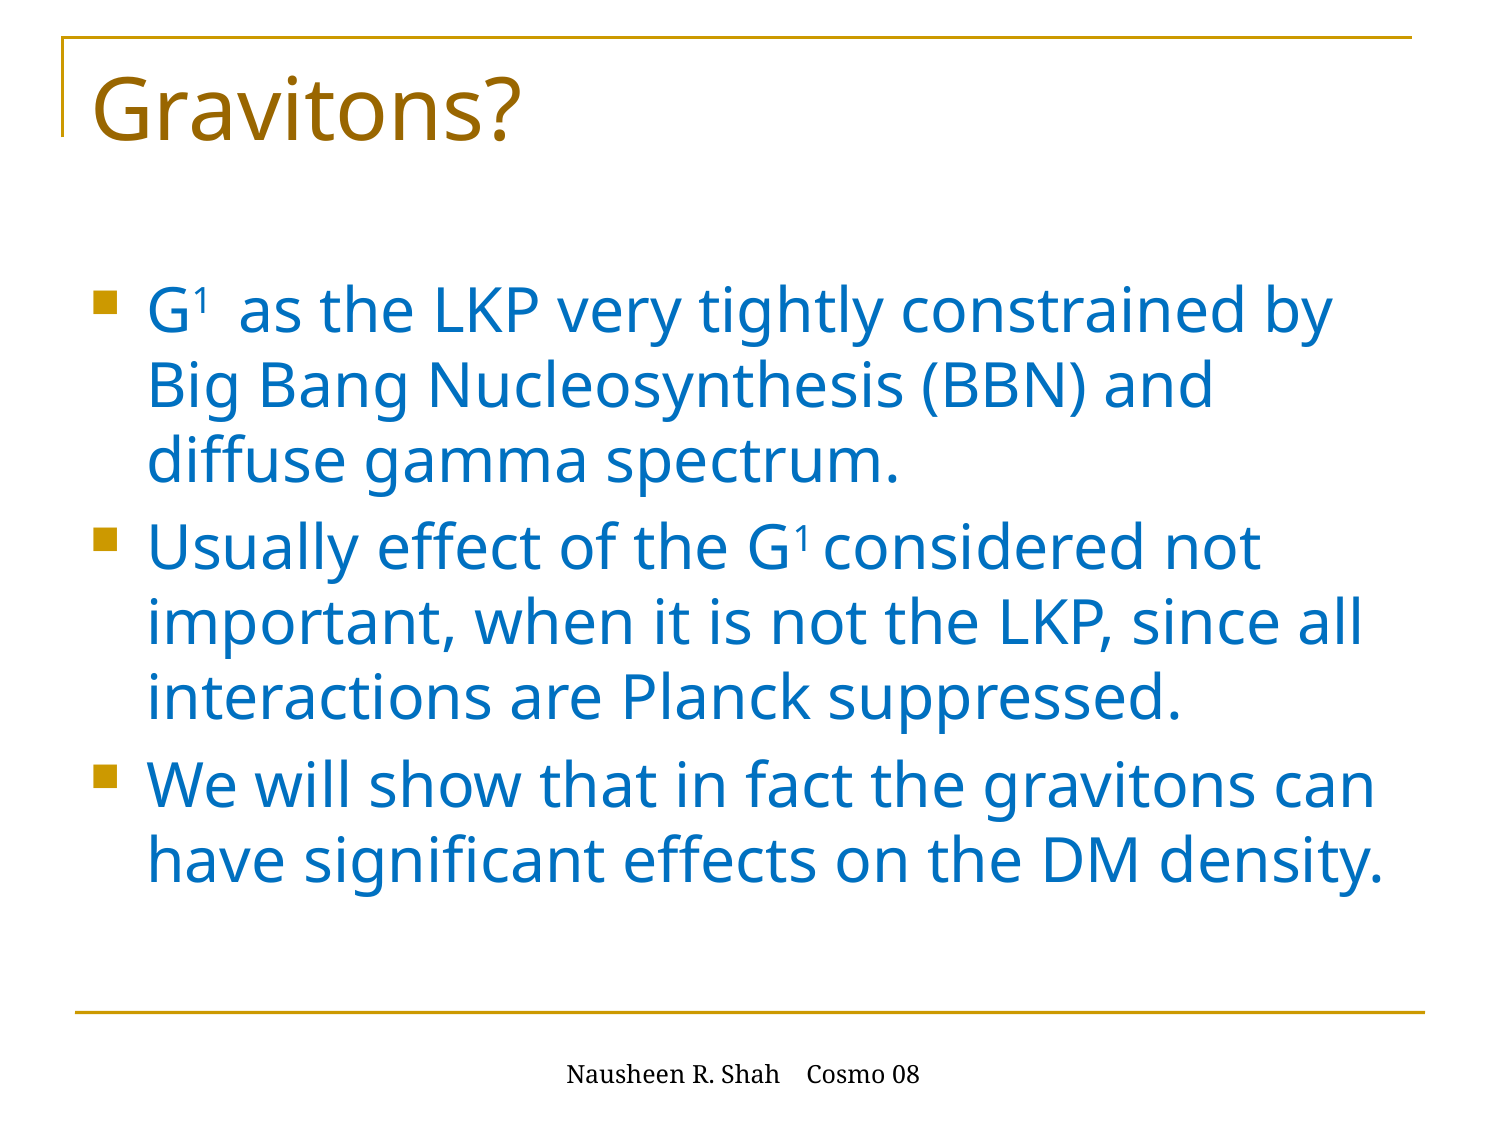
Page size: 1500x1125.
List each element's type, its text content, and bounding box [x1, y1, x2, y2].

footer Nausheen R. Shah Cosmo 08 [512, 1024, 988, 1101]
title Gravitons? [74, 45, 1426, 233]
list G1 as the LKP very tightly constrained by Big Bang Nucleosynthesis (BBN) and diffuse gamma spectrum. Usually effect of the G1 considered not important, when it is not the LKP, since all interactions are Planck suppressed. We will show that in fact the gravitons can have significant effects on the DM density. [74, 262, 1426, 1006]
